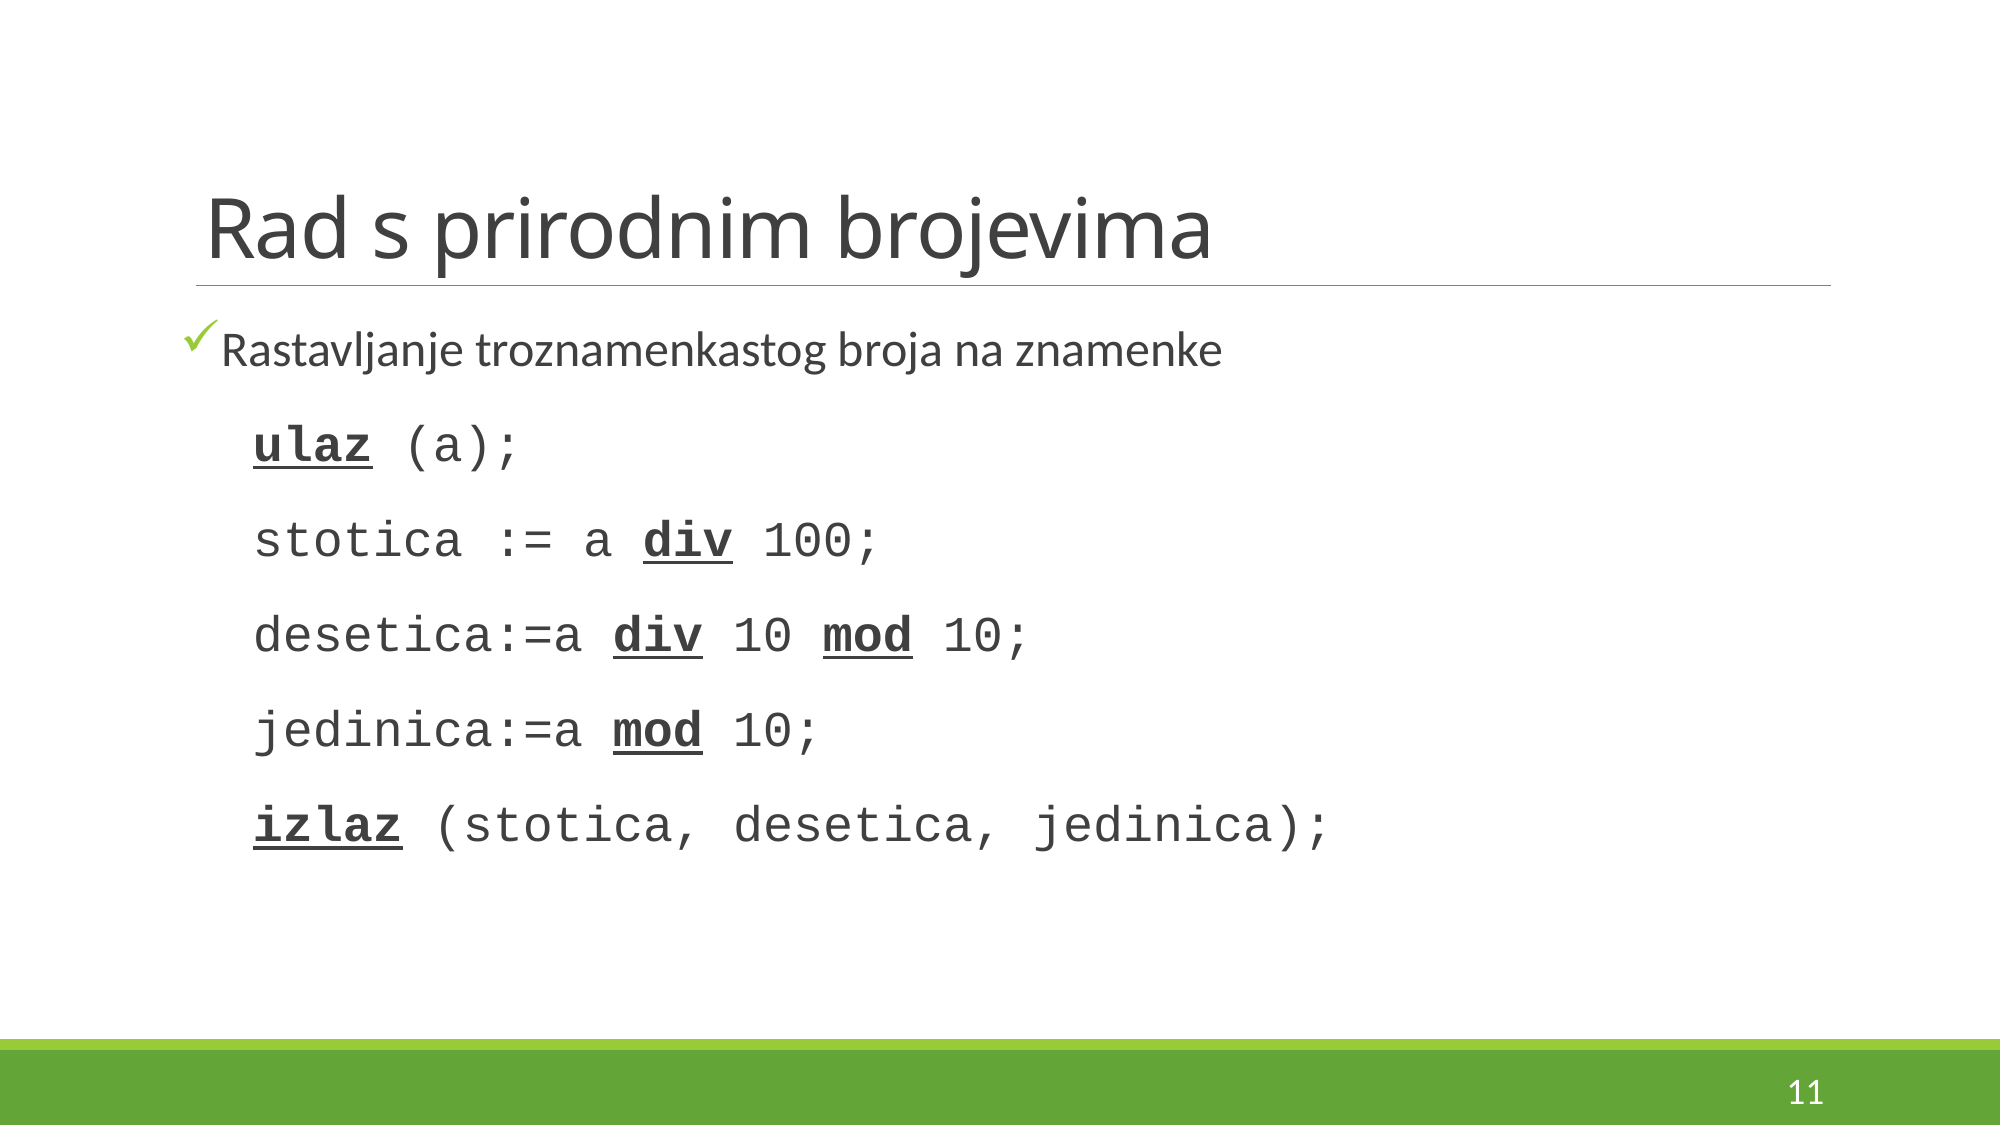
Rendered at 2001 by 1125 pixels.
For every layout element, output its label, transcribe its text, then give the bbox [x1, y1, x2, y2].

list Rastavljanje troznamenkastog broja na znamenke ulaz (a); stotica := a div 100; desetica:=a div 10 mod 10; jedinica:=a mod 10; izlaz (stotica, desetica, jedinica); [180, 302, 1830, 963]
slide_number 11 [1624, 1059, 1840, 1120]
title Rad s prirodnim brojevima [189, 45, 1840, 283]
